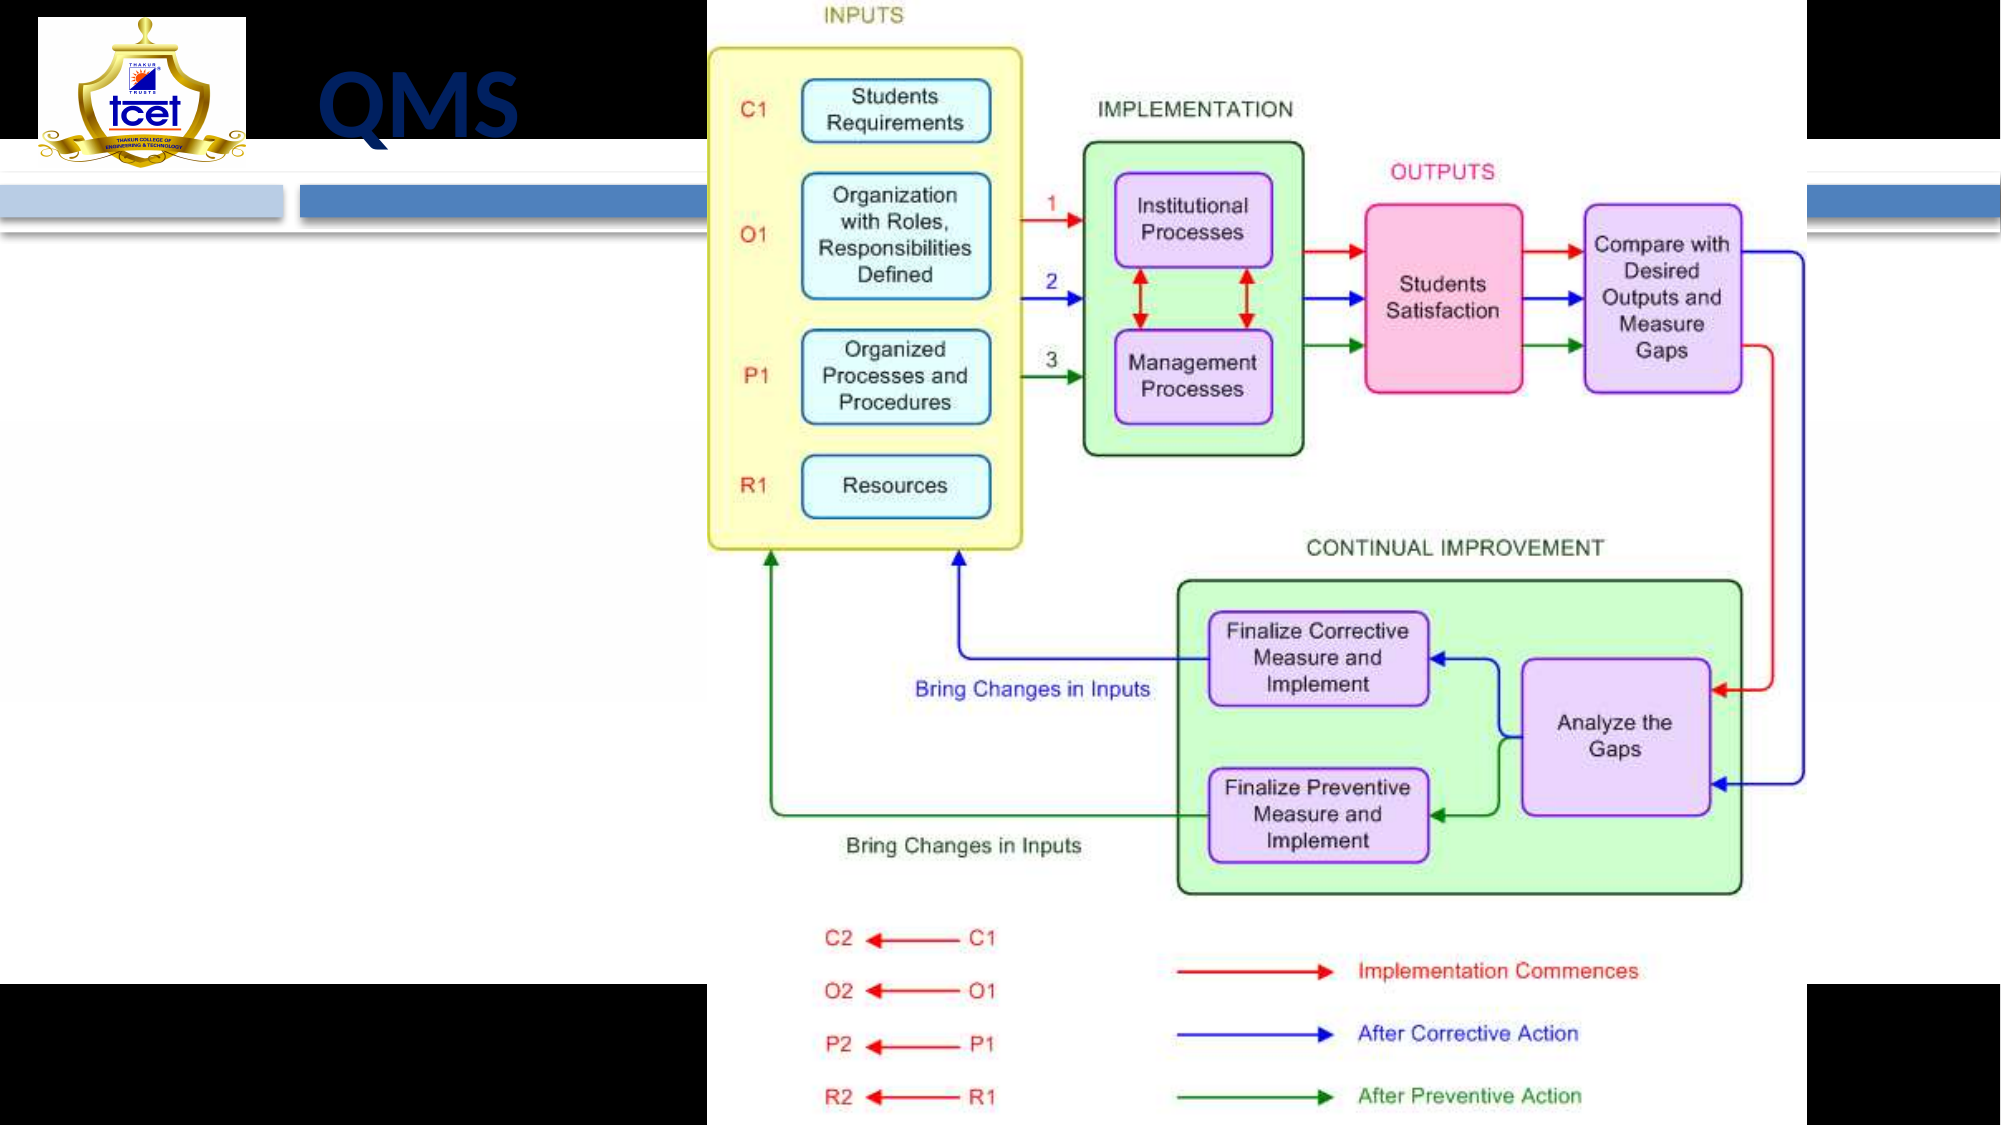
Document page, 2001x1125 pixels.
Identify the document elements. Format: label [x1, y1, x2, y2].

picture [0, 0, 2001, 1125]
title [299, 22, 707, 173]
title [1808, 22, 1984, 173]
